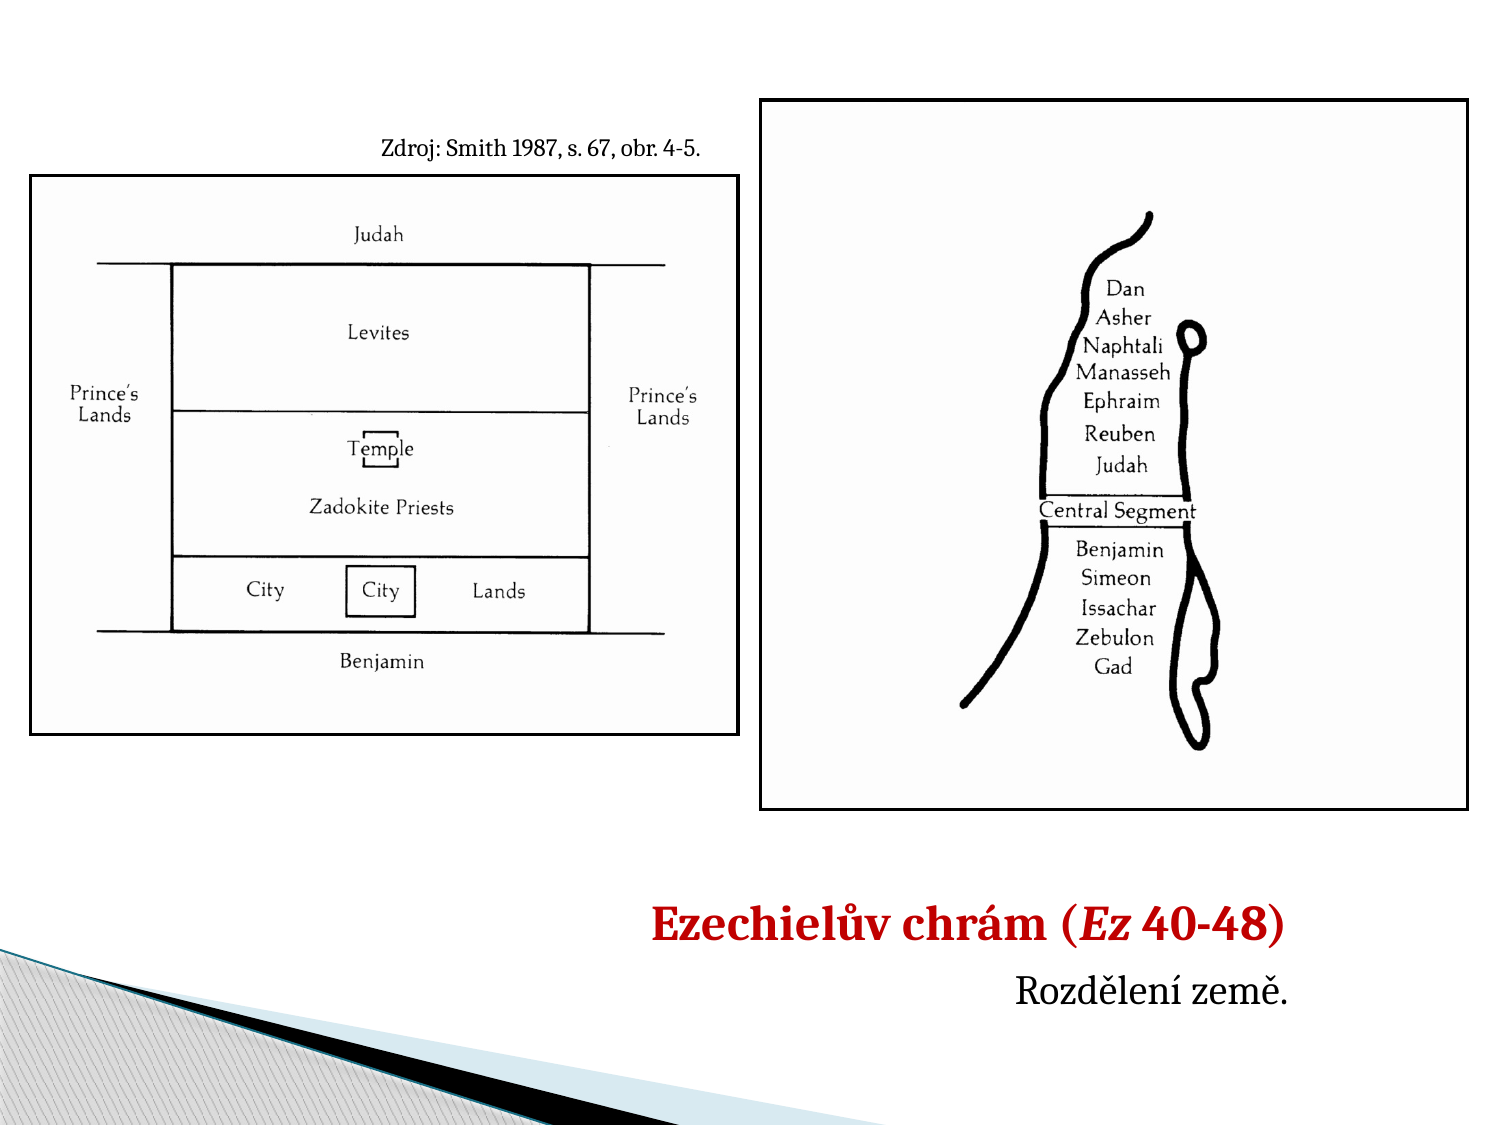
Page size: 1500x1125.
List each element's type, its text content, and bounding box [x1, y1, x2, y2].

text_box Ezechielův chrám (Ez 40-48) Rozdělení země. [636, 883, 1304, 1021]
picture [761, 101, 1467, 809]
text_box Zdroj: Smith 1987, s. 67, obr. 4-5. [366, 124, 717, 169]
picture [31, 176, 737, 734]
